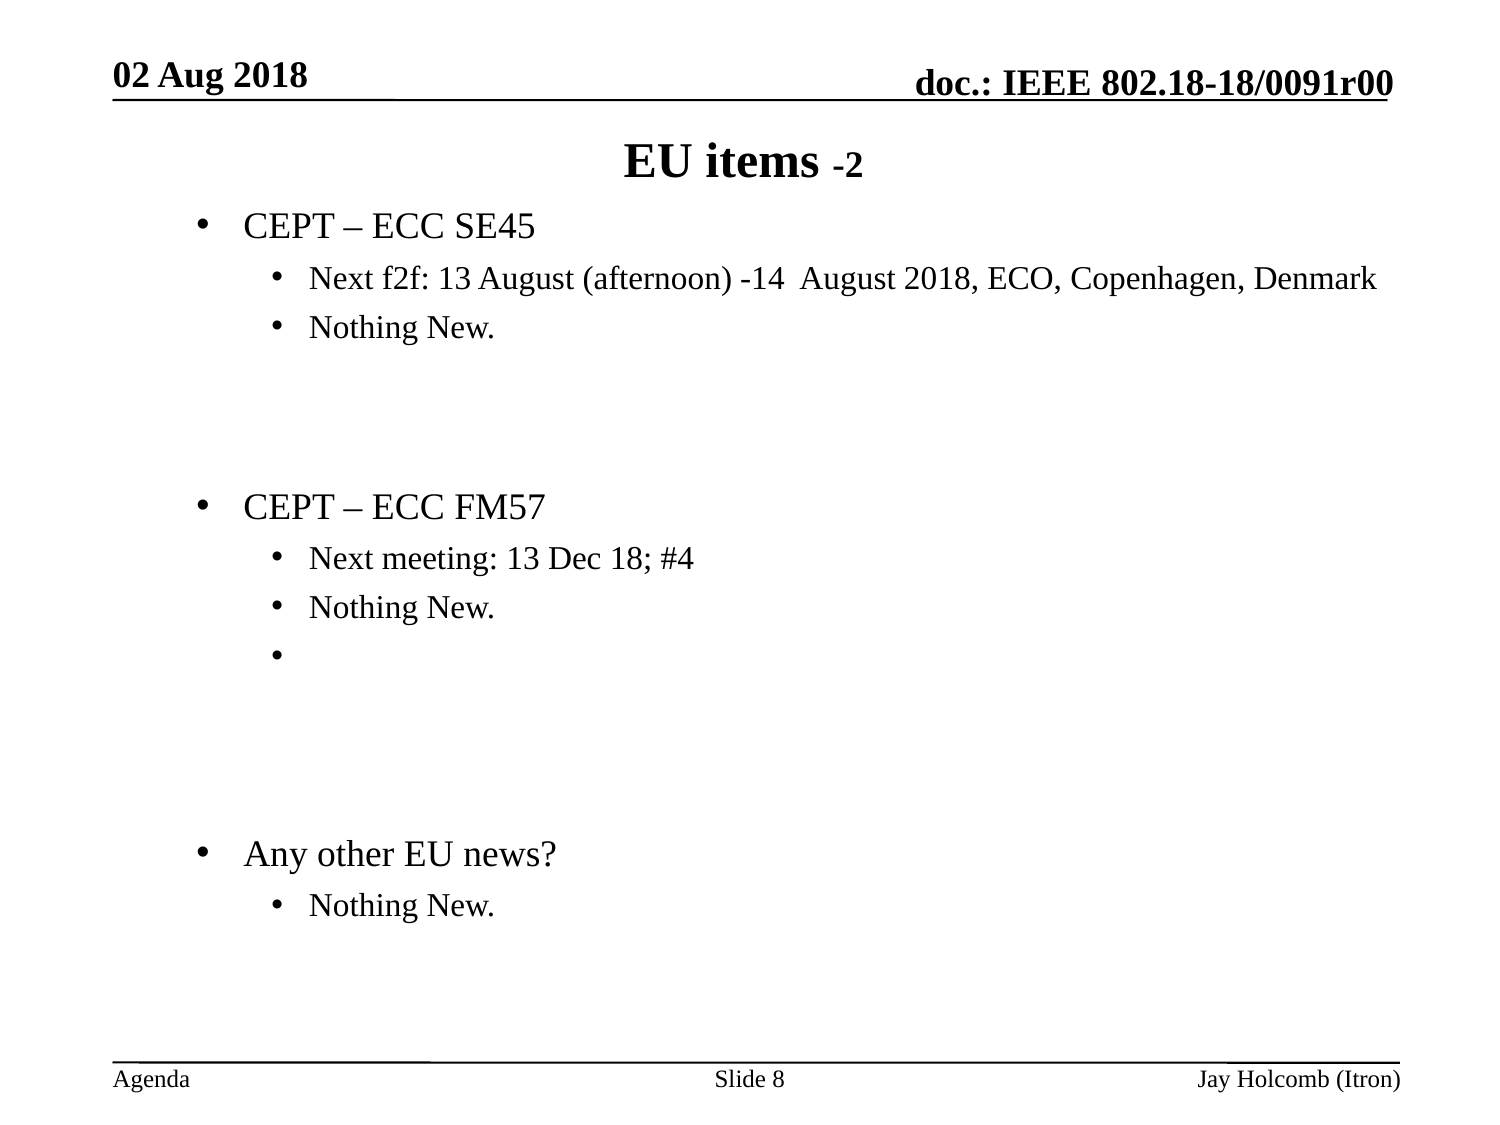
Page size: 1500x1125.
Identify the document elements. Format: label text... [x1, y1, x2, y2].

slide_number Slide 8 [699, 1061, 800, 1123]
footer Jay Holcomb (Itron) [878, 1061, 1402, 1093]
title EU items -2 [112, 100, 1388, 193]
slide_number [112, 49, 488, 95]
list CEPT – ECC SE45 Next f2f: 13 August (afternoon) -14 August 2018, ECO, Copenhagen, Denmark Nothing New. CEPT – ECC FM57 Next meeting: 13 Dec 18; #4 Nothing New. Any other EU news? Nothing New. [105, 193, 1493, 932]
